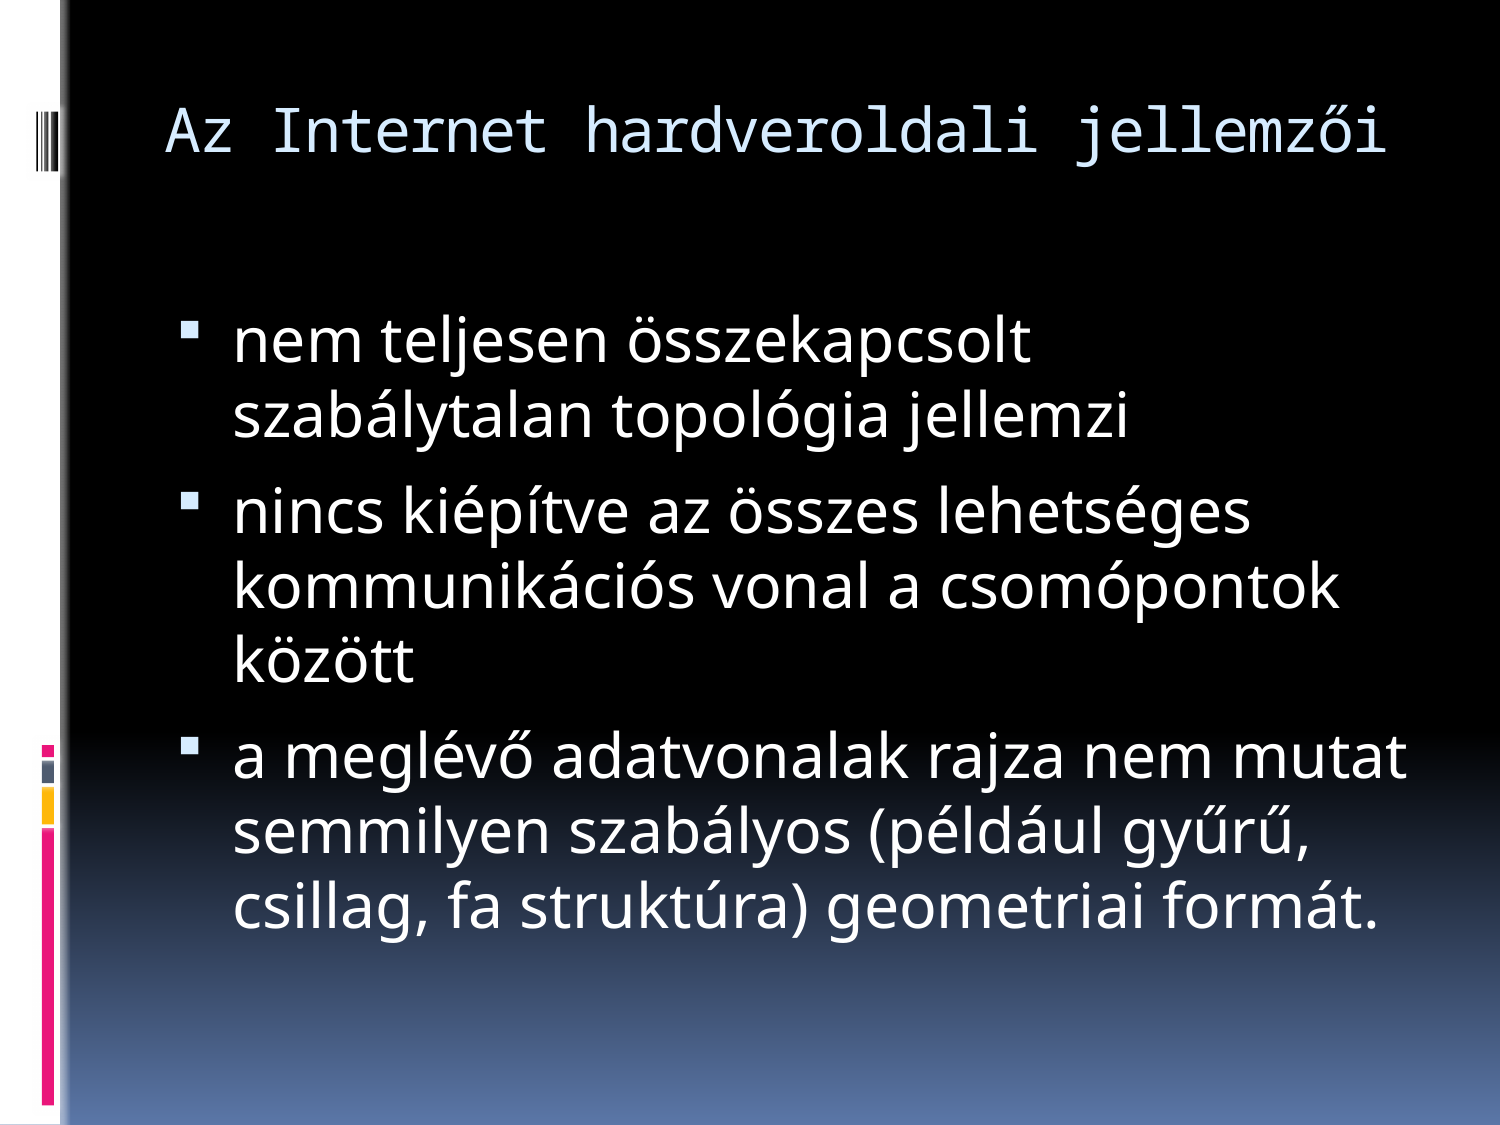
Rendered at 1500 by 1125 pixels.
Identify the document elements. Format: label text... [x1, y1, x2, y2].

list nem teljesen összekapcsolt szabálytalan topológia jellemzi nincs kiépítve az összes lehetséges kommunikációs vonal a csomópontok között a meglévő adatvonalak rajza nem mutat semmilyen szabályos (például gyűrű, csillag, fa struktúra) geometriai formát. [150, 292, 1425, 1043]
title Az Internet hardveroldali jellemzői [150, 83, 1425, 234]
